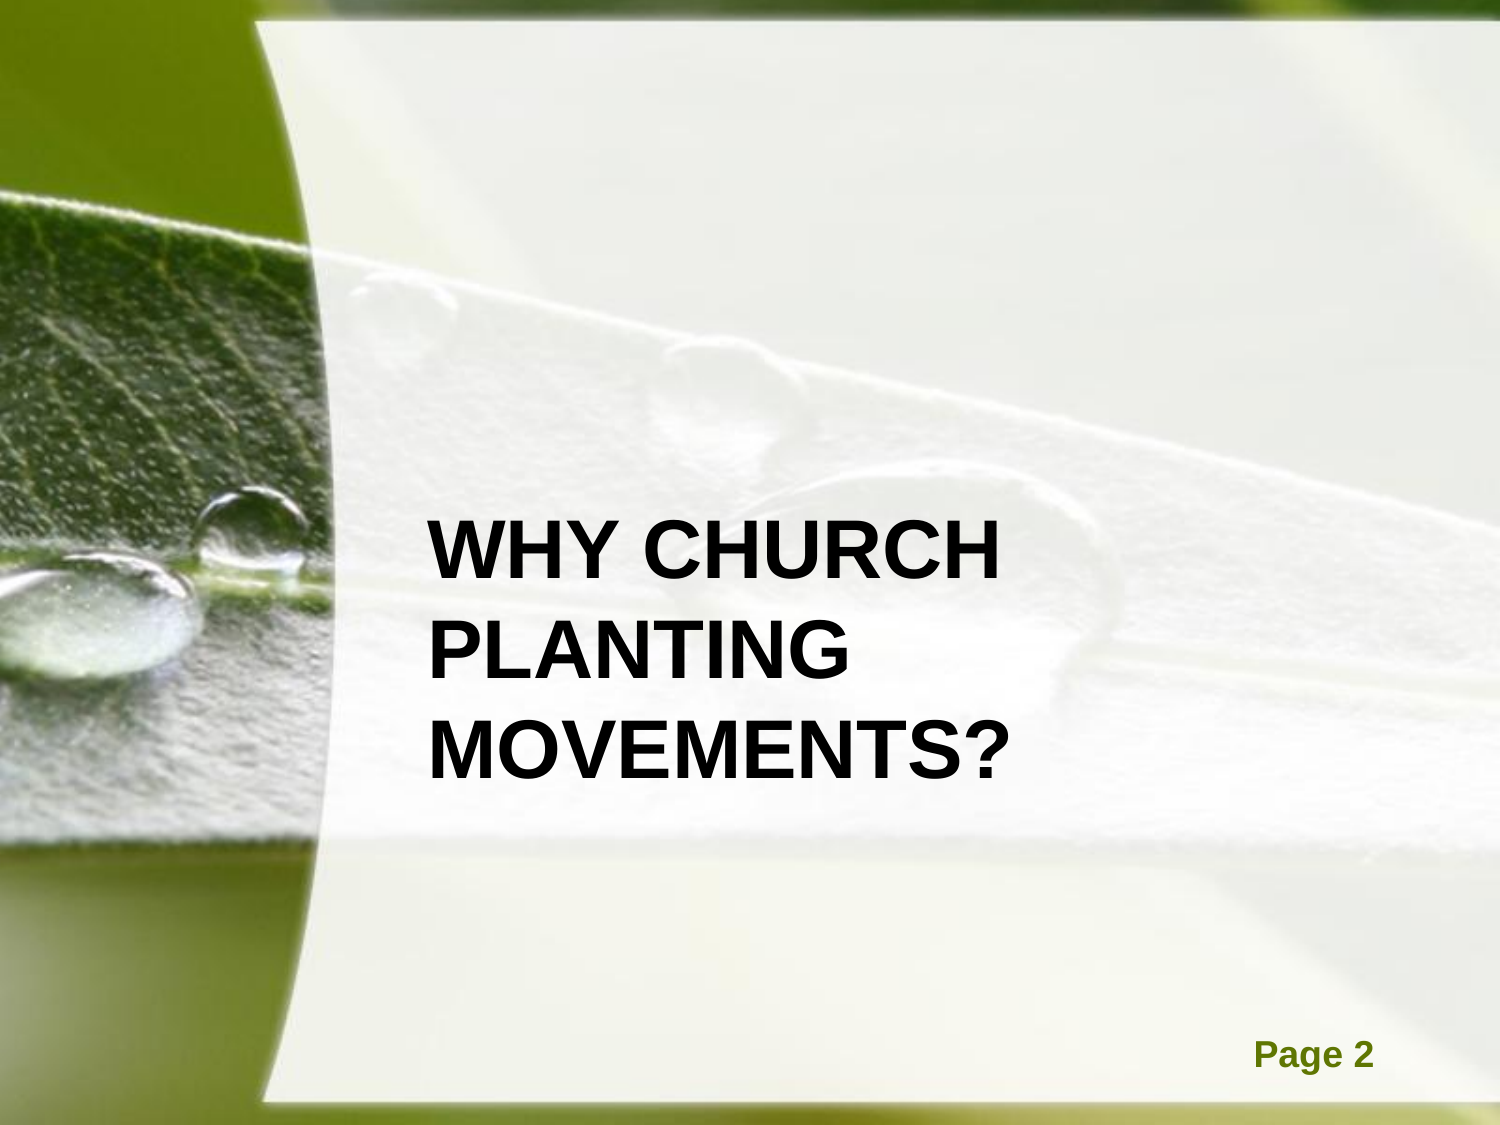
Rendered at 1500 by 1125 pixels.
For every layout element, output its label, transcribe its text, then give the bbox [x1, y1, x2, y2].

picture [0, 0, 1500, 1125]
title Why Church planting movements? [412, 487, 1400, 925]
